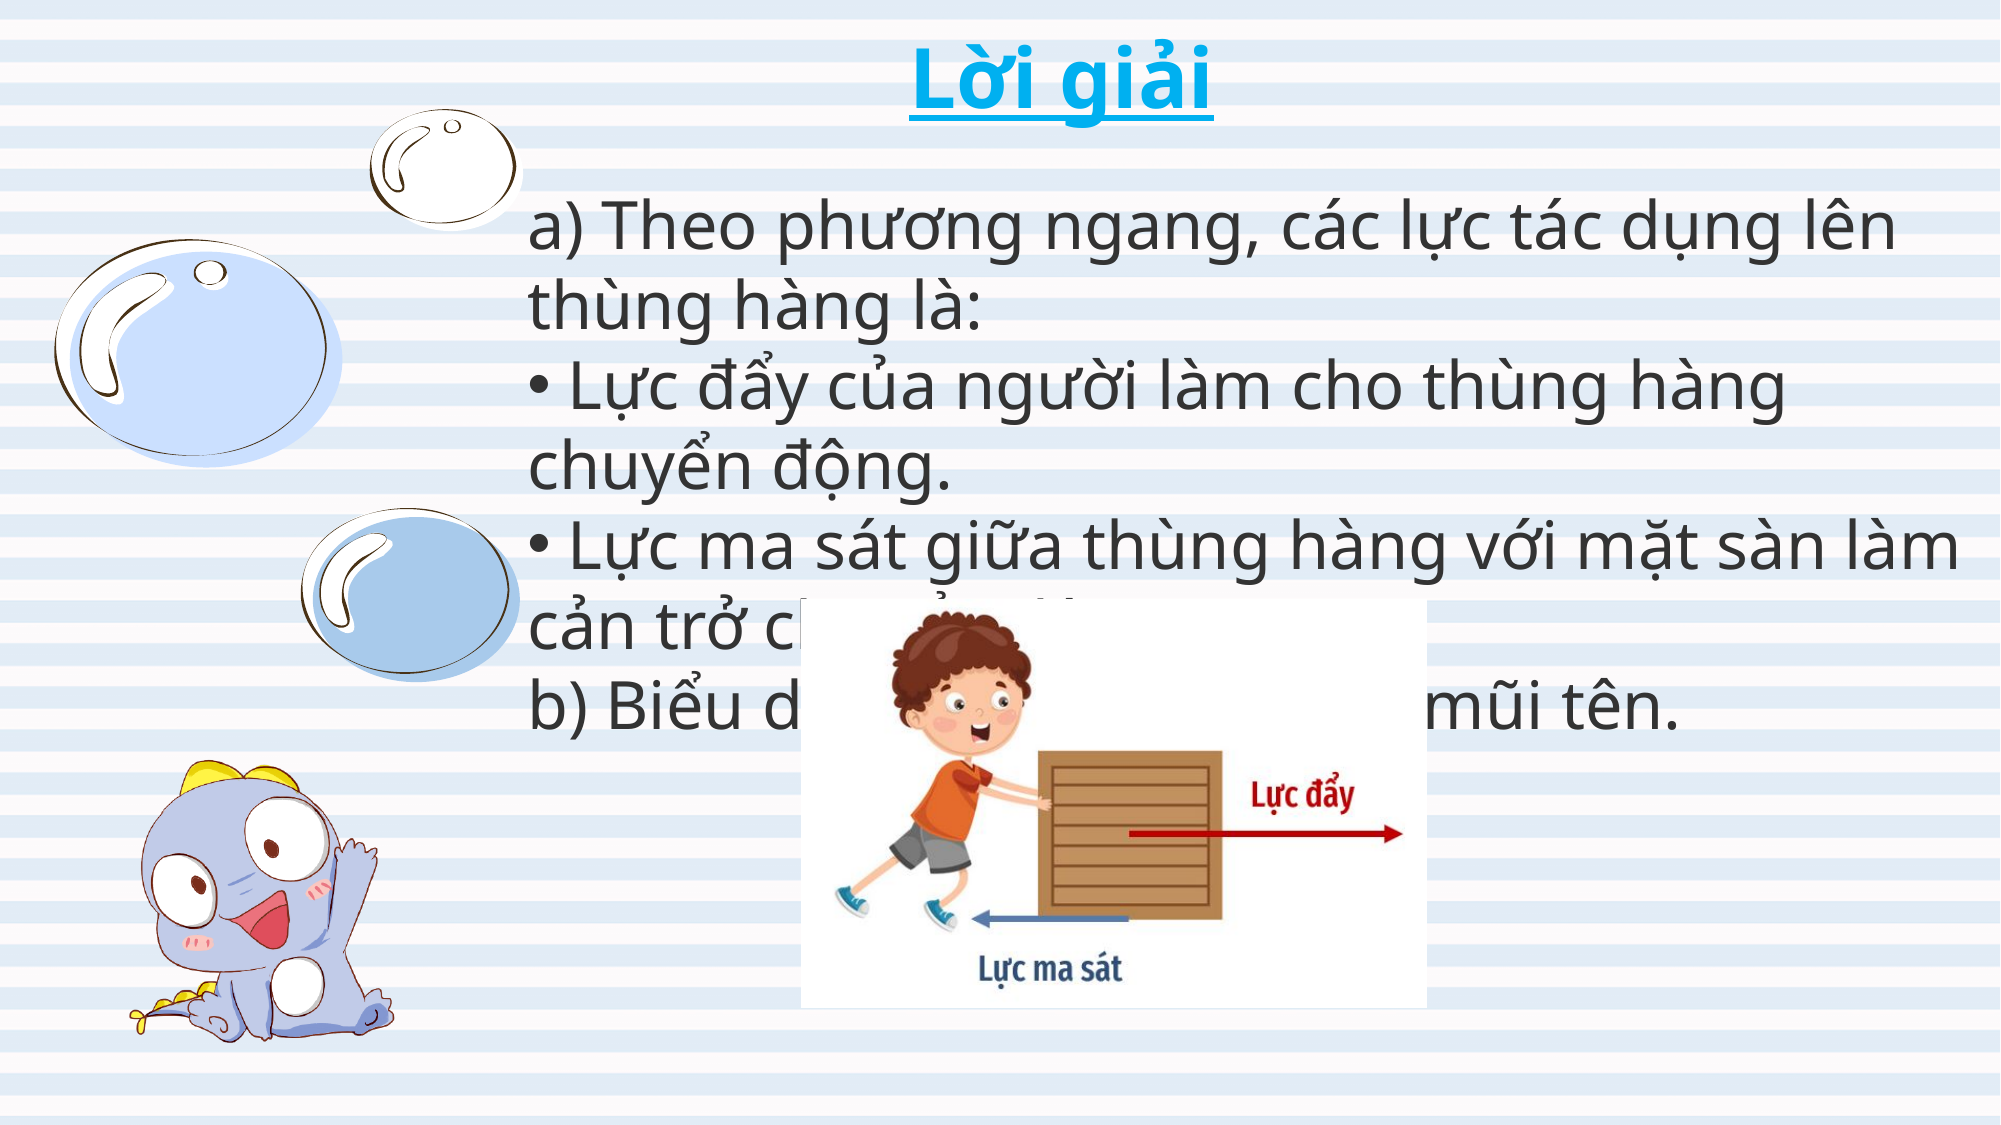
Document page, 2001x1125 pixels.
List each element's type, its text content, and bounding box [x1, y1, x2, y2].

text_box a) Theo phương ngang, các lực tác dụng lên thùng hàng là: Lực đẩy của người làm cho thùng hàng chuyển động. Lực ma sát giữa thùng hàng với mặt sàn làm cản trở chuyển động. b) Biểu diễn các lực đó bằng mũi tên. [512, 175, 1987, 750]
picture [0, 0, 2001, 1125]
text_box Lời giải [562, 17, 1562, 133]
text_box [50, 90, 524, 683]
